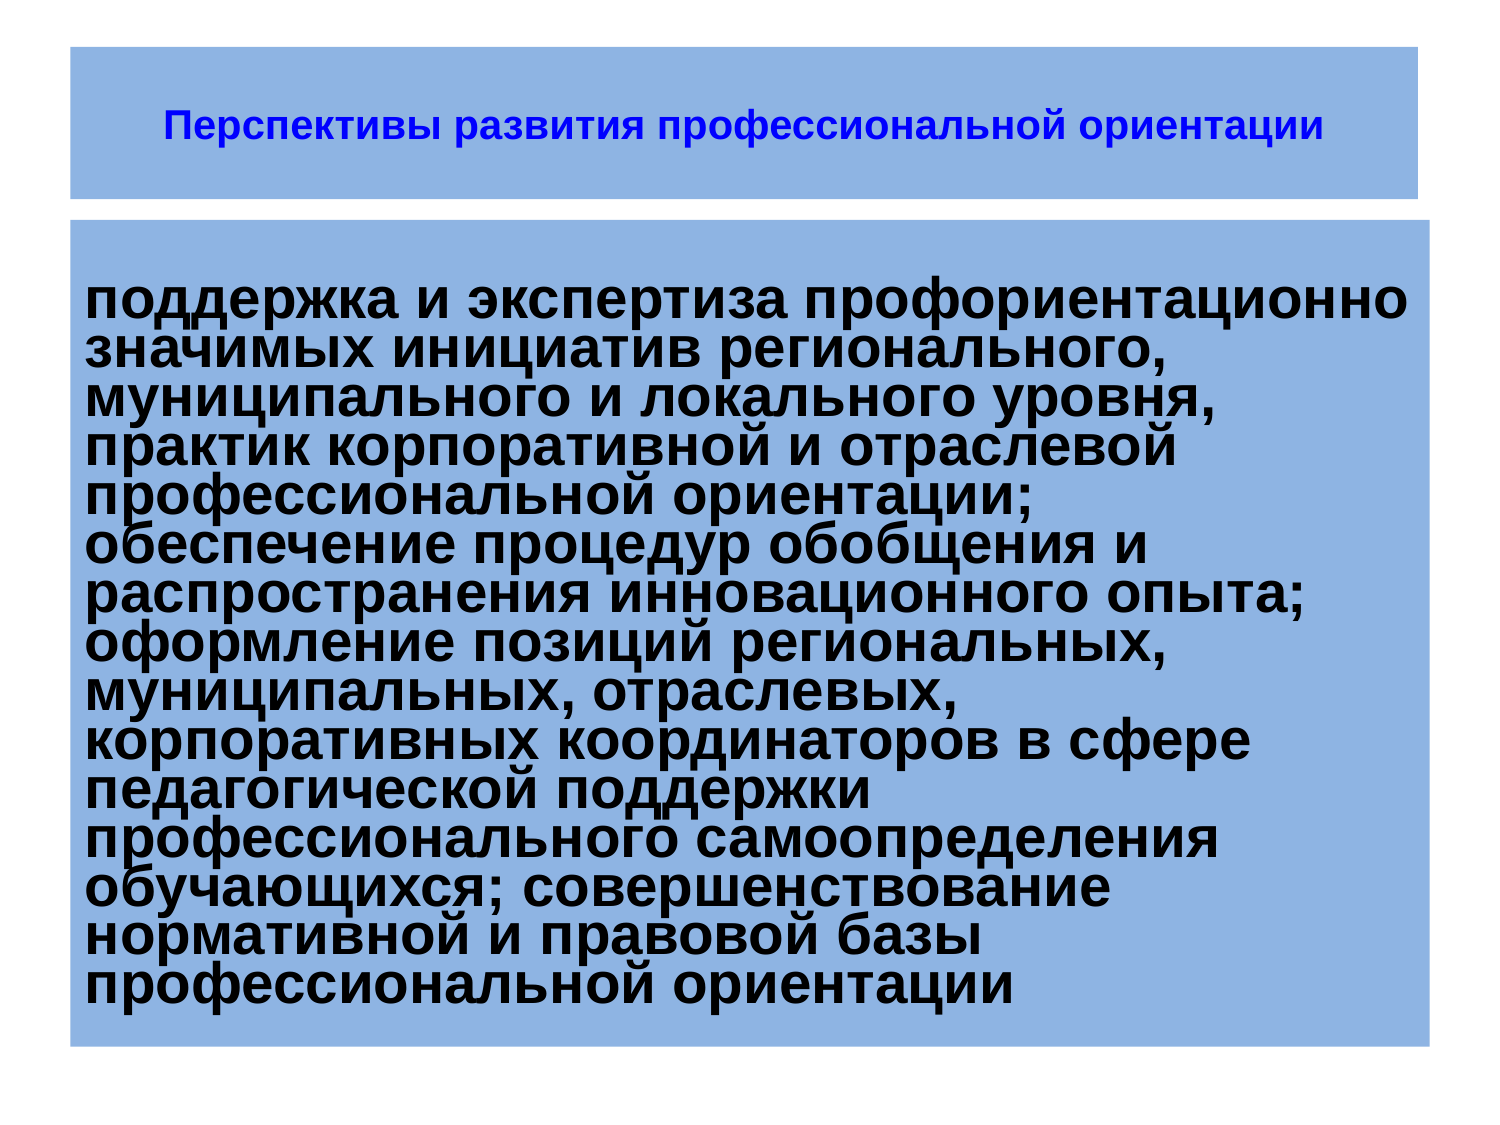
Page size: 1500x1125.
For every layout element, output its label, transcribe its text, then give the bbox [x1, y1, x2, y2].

text_box поддержка и экспертиза профориентационно значимых инициатив регионального, муниципального и локального уровня, практик корпоративной и отраслевой профессиональной ориентации; обеспечение процедур обобщения и распространения инновационного опыта; оформление позиций региональных, муниципальных, отраслевых, корпоративных координаторов в сфере педагогической поддержки профессионального самоопределения обучающихся; совершенствование нормативной и правовой базы профессиональной ориентации [68, 218, 1432, 1049]
text_box Перспективы развития профессиональной ориентации [68, 45, 1420, 201]
